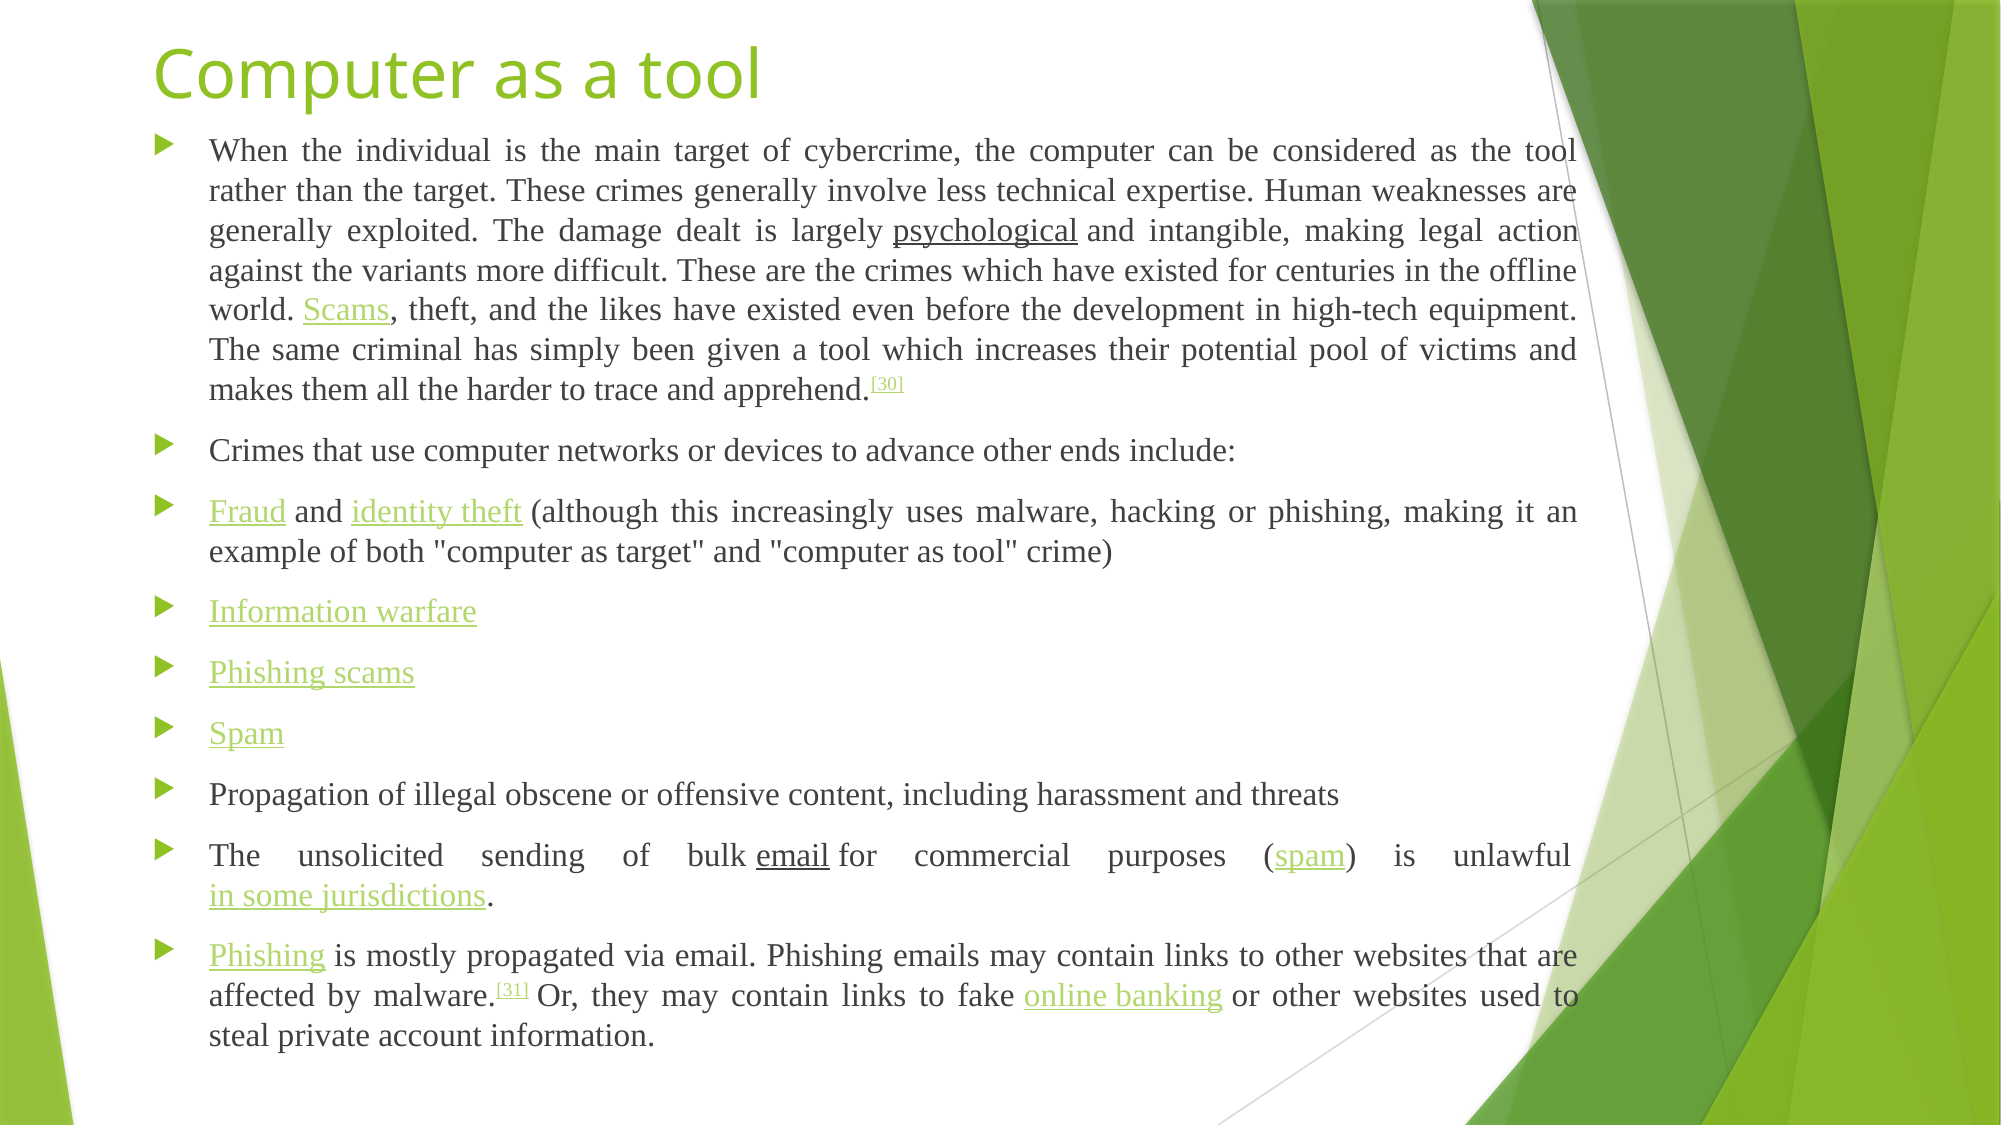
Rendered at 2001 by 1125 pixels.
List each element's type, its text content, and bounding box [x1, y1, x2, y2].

list When the individual is the main target of cybercrime, the computer can be considered as the tool rather than the target. These crimes generally involve less technical expertise. Human weaknesses are generally exploited. The damage dealt is largely psychological and intangible, making legal action against the variants more difficult. These are the crimes which have existed for centuries in the offline world. Scams, theft, and the likes have existed even before the development in high-tech equipment. The same criminal has simply been given a tool which increases their potential pool of victims and makes them all the harder to trace and apprehend.[30] Crimes that use computer networks or devices to advance other ends include: Fraud and identity theft (although this increasingly uses malware, hacking or phishing, making it an example of both "computer as target" and "computer as tool" crime) Information warfare Phishing scams Spam Propagation of illegal obscene or offensive content, including harassment and threats The unsolicited sending of bulk email for commercial purposes (spam) is unlawful in some jurisdictions. Phishing is mostly propagated via email. Phishing emails may contain links to other websites that are affected by malware.[31] Or, they may contain links to fake online banking or other websites used to steal private account information. [137, 120, 1596, 1076]
title Computer as a tool [137, 23, 1863, 121]
